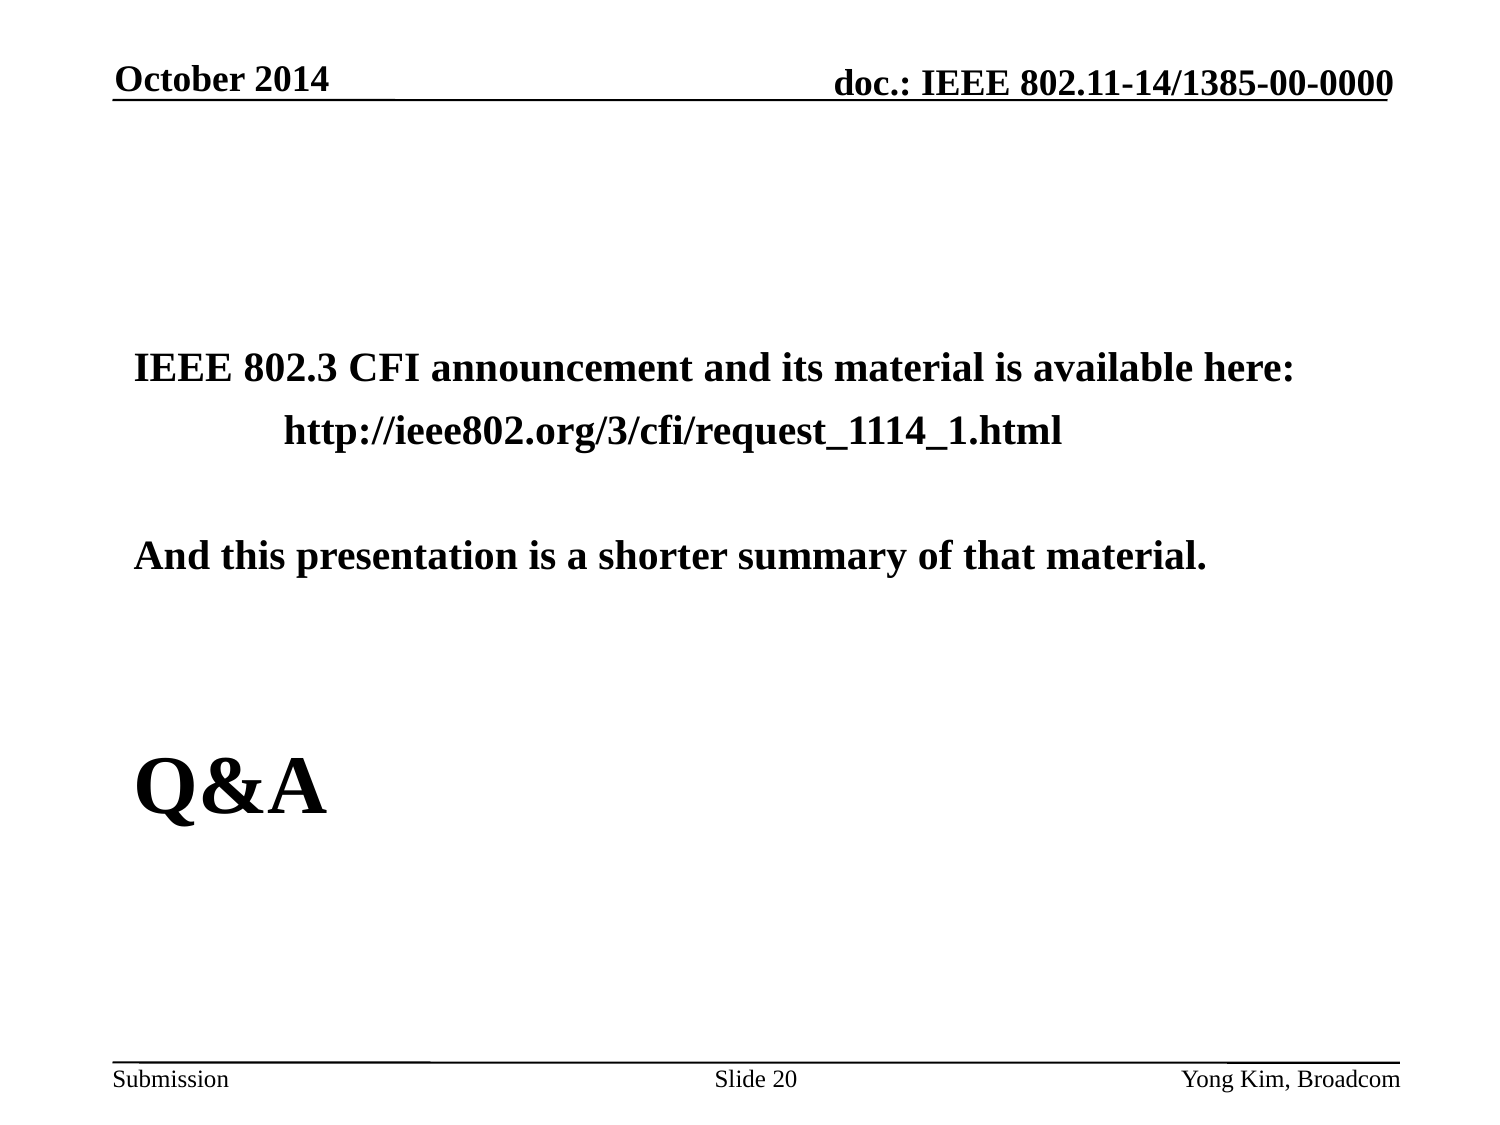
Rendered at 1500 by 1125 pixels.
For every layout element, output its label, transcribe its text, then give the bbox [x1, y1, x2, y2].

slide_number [114, 54, 423, 100]
list IEEE 802.3 CFI announcement and its material is available here: http://ieee802.org/3/cfi/request_1114_1.html And this presentation is a shorter summary of that material. [118, 274, 1394, 649]
title Q&A [118, 722, 1394, 947]
footer Yong Kim, Broadcom [878, 1061, 1402, 1093]
slide_number Slide 20 [712, 1061, 800, 1123]
